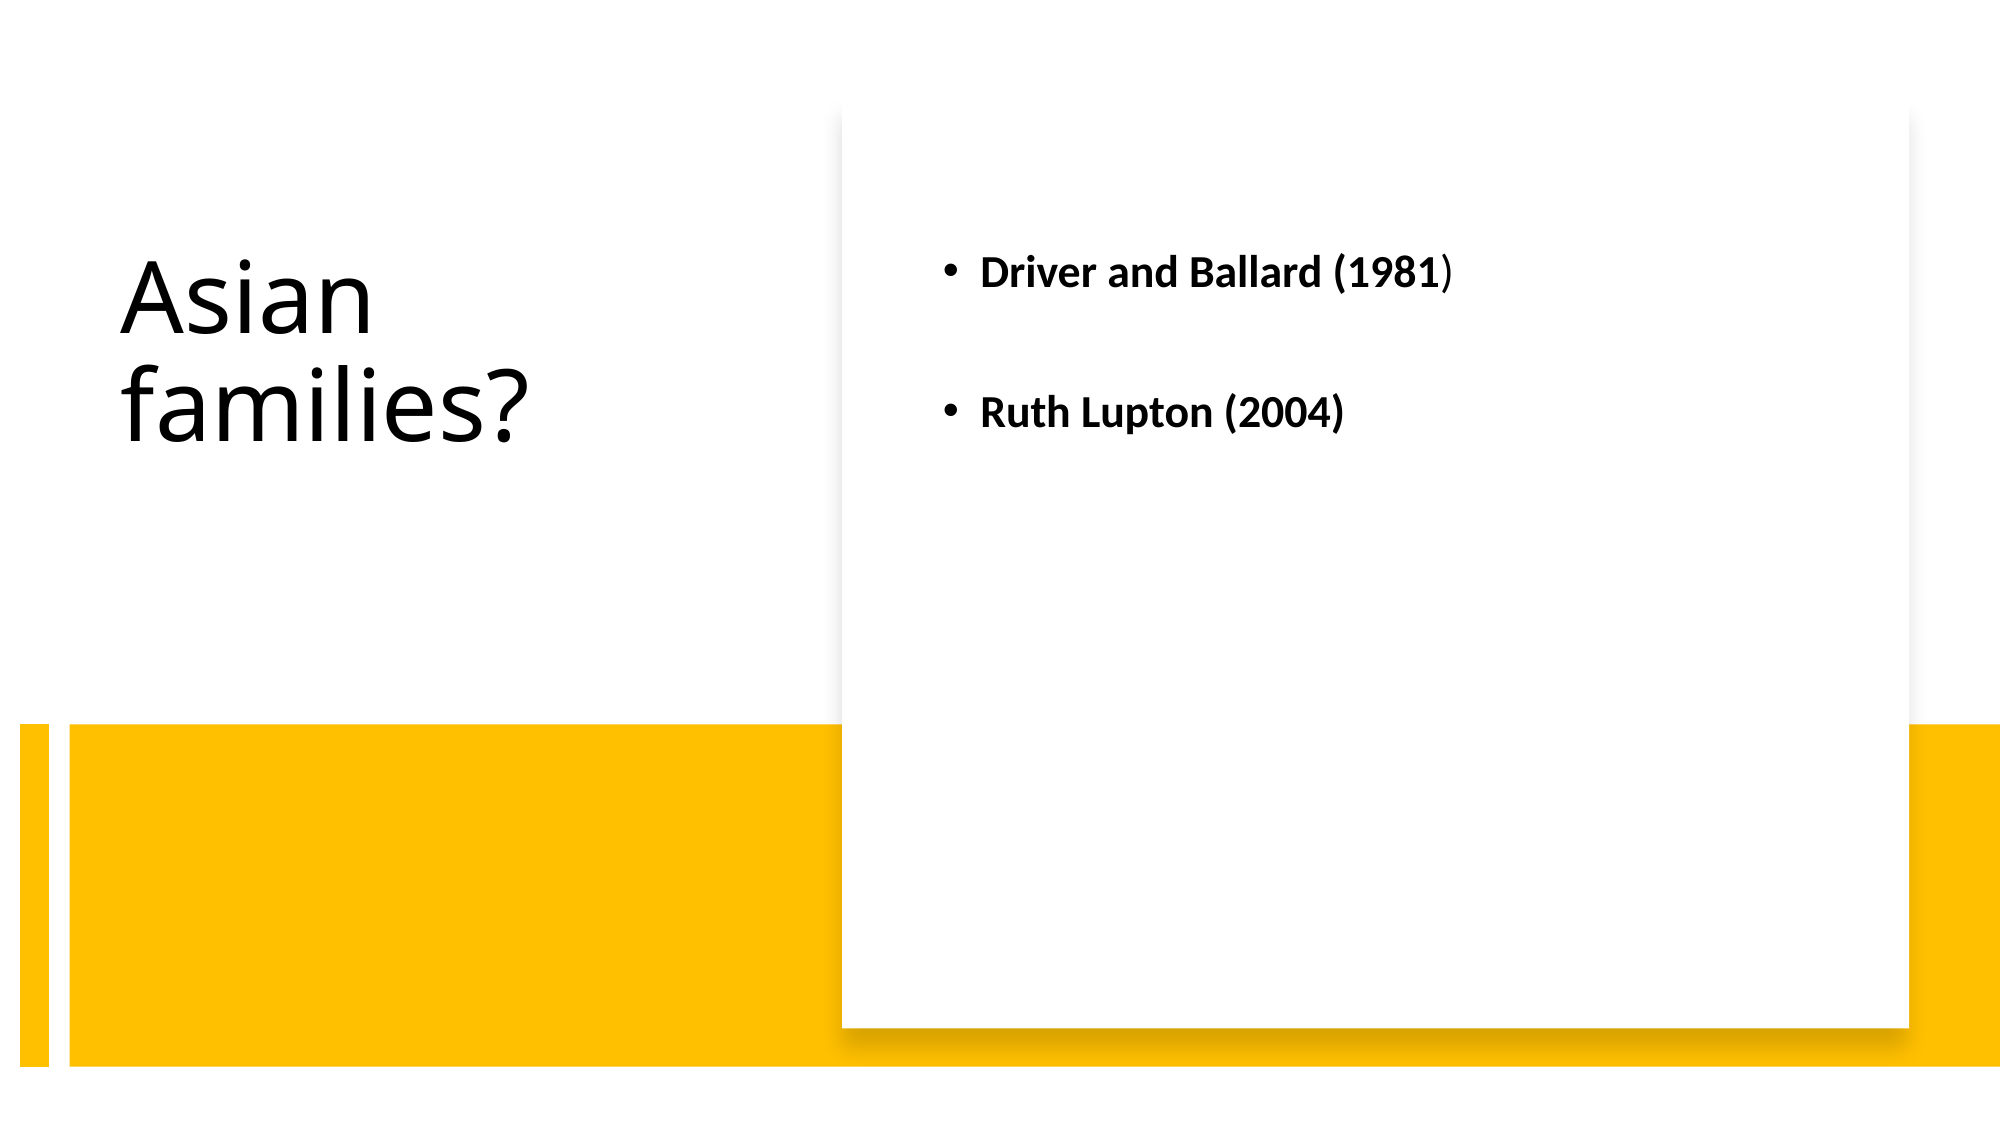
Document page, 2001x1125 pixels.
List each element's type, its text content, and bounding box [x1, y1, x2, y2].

text_box [0, 0, 2000, 1125]
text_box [34, 724, 2000, 1067]
list Driver and Ballard (1981) Ruth Lupton (2004) [927, 239, 1838, 724]
title Asian families? [105, 239, 729, 682]
text_box [841, 95, 1910, 724]
